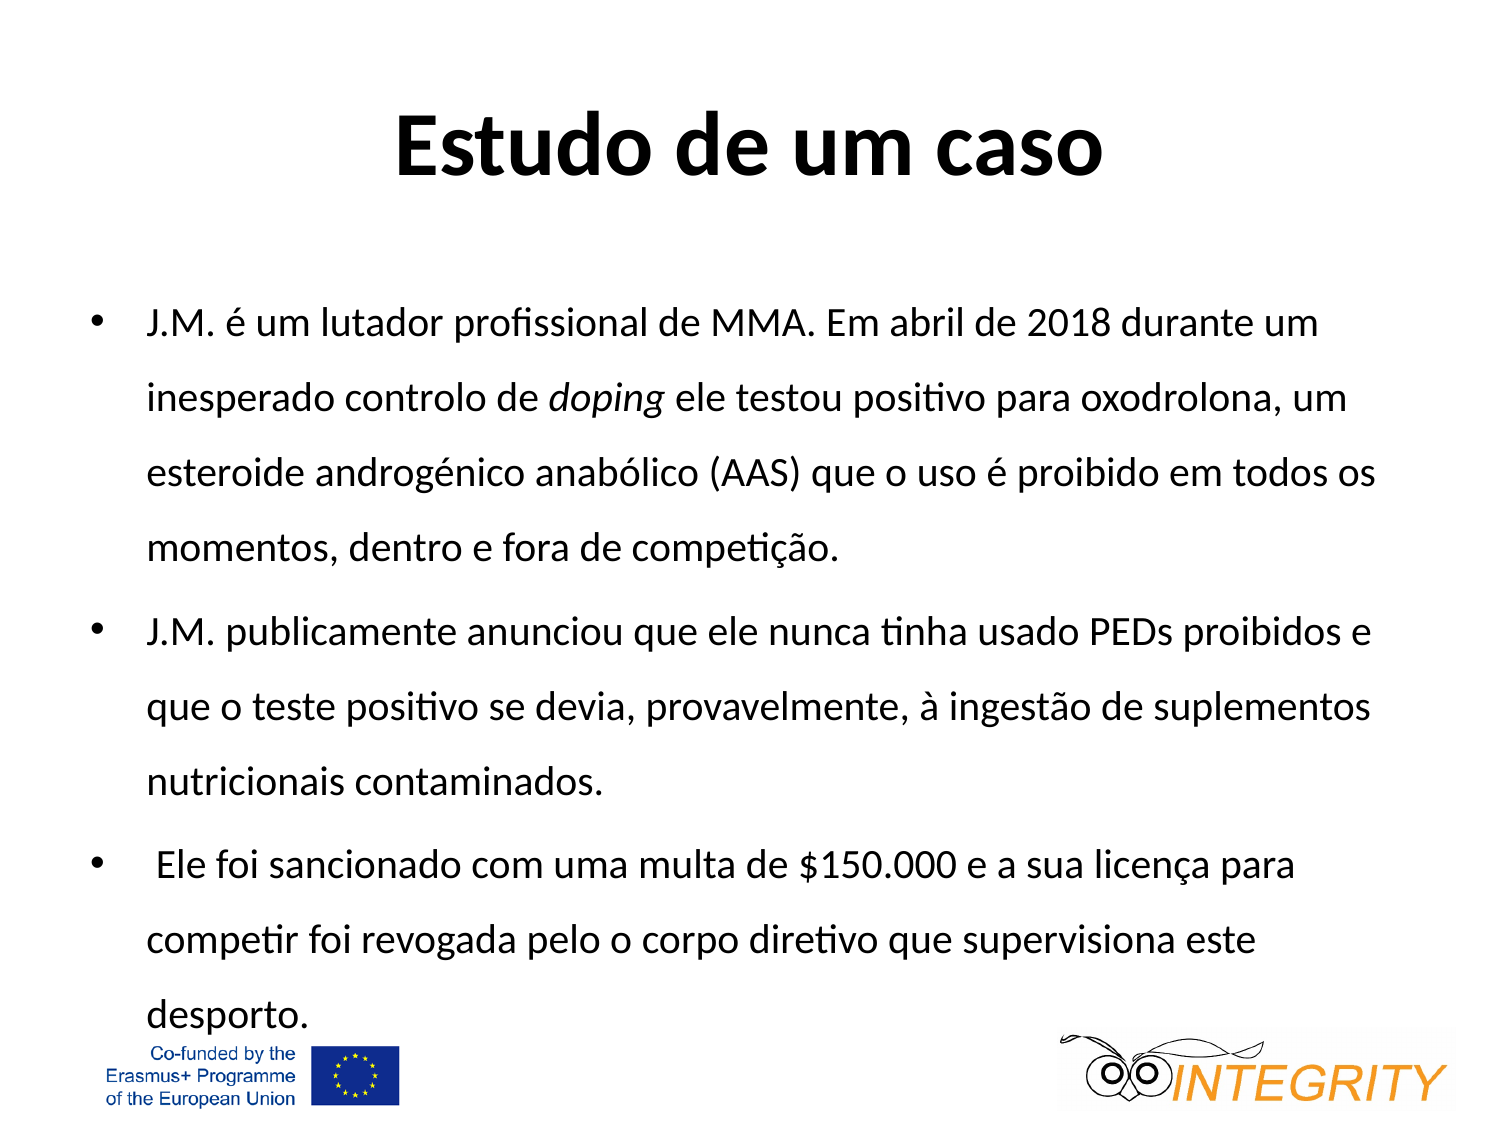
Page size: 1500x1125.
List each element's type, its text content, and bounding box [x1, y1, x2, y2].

picture [1057, 1027, 1456, 1111]
picture [88, 1029, 416, 1124]
title Estudo de um caso [75, 45, 1425, 233]
list J.M. é um lutador profissional de MMA. Em abril de 2018 durante um inesperado controlo de doping ele testou positivo para oxodrolona, um esteroide androgénico anabólico (AAS) que o uso é proibido em todos os momentos, dentro e fora de competição. J.M. publicamente anunciou que ele nunca tinha usado PEDs proibidos e que o teste positivo se devia, provavelmente, à ingestão de suplementos nutricionais contaminados. Ele foi sancionado com uma multa de $150.000 e a sua licença para competir foi revogada pelo o corpo diretivo que supervisiona este desporto. [75, 262, 1425, 1005]
